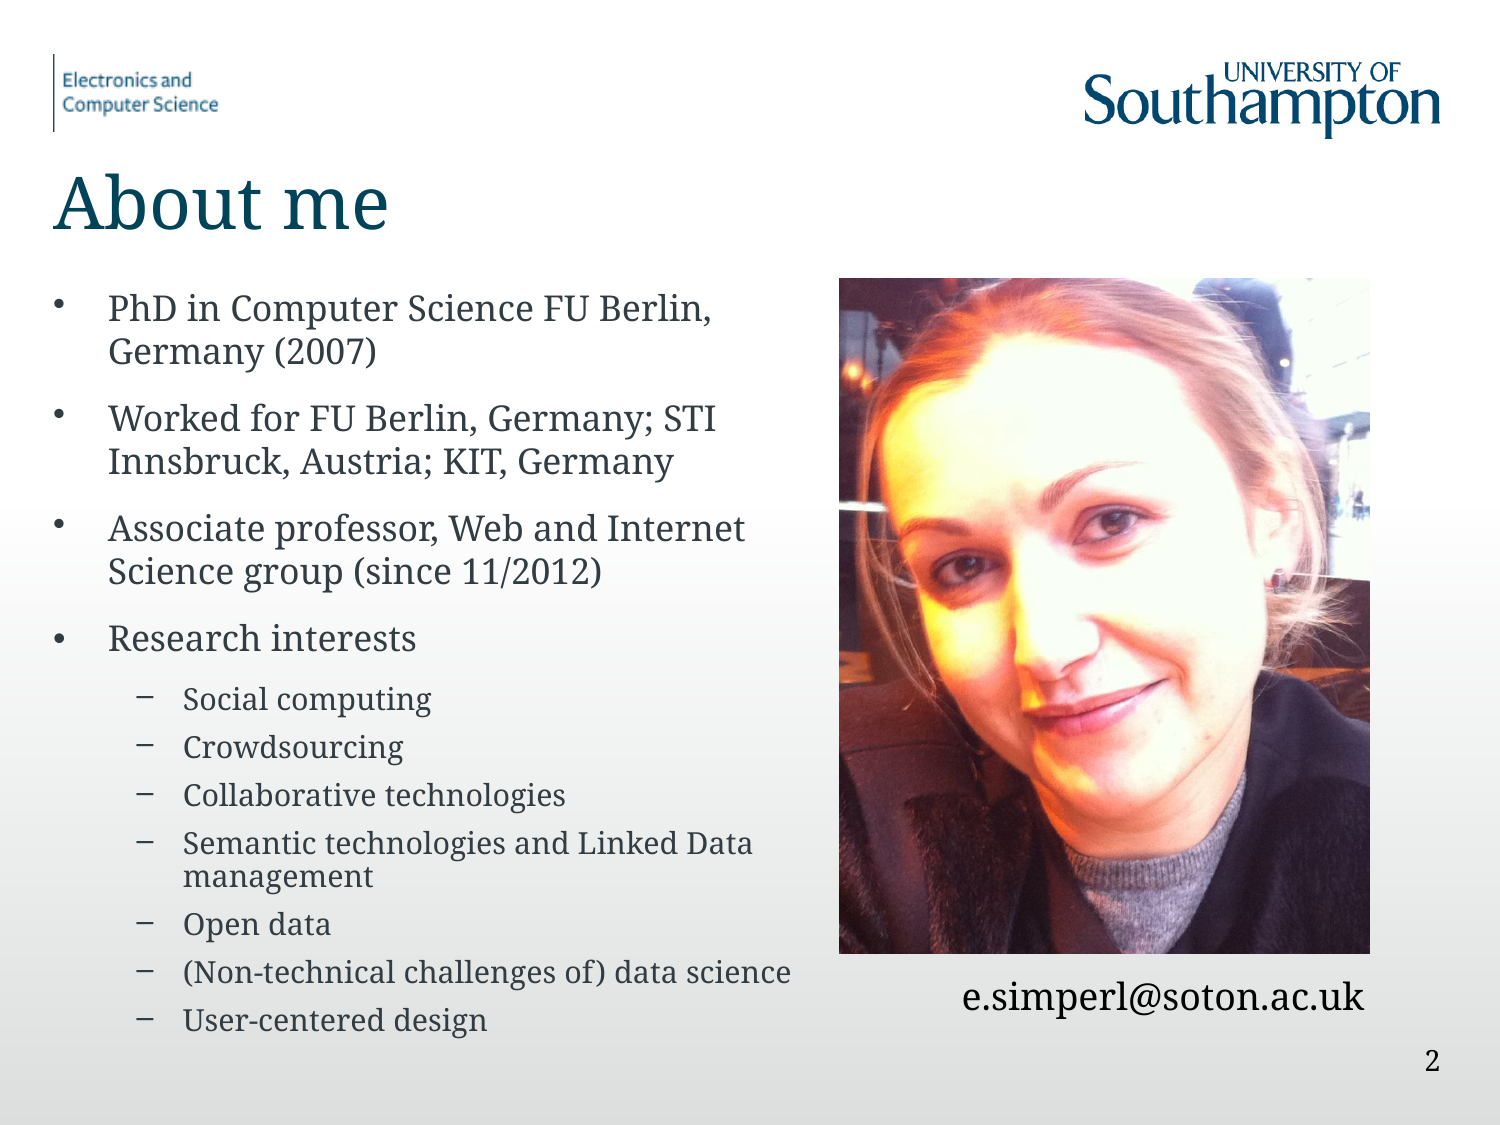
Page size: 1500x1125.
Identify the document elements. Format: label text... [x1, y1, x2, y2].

title About me [53, 148, 1447, 256]
list PhD in Computer Science FU Berlin, Germany (2007) Worked for FU Berlin, Germany; STI Innsbruck, Austria; KIT, Germany Associate professor, Web and Internet Science group (since 11/2012) Research interests Social computing Crowdsourcing Collaborative technologies Semantic technologies and Linked Data management Open data (Non-technical challenges of) data science User-centered design [53, 278, 810, 1083]
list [839, 278, 1370, 955]
picture [1085, 62, 1440, 139]
text_box e.simperl@soton.ac.uk [946, 965, 1380, 1026]
slide_number 2 [1128, 1034, 1441, 1110]
